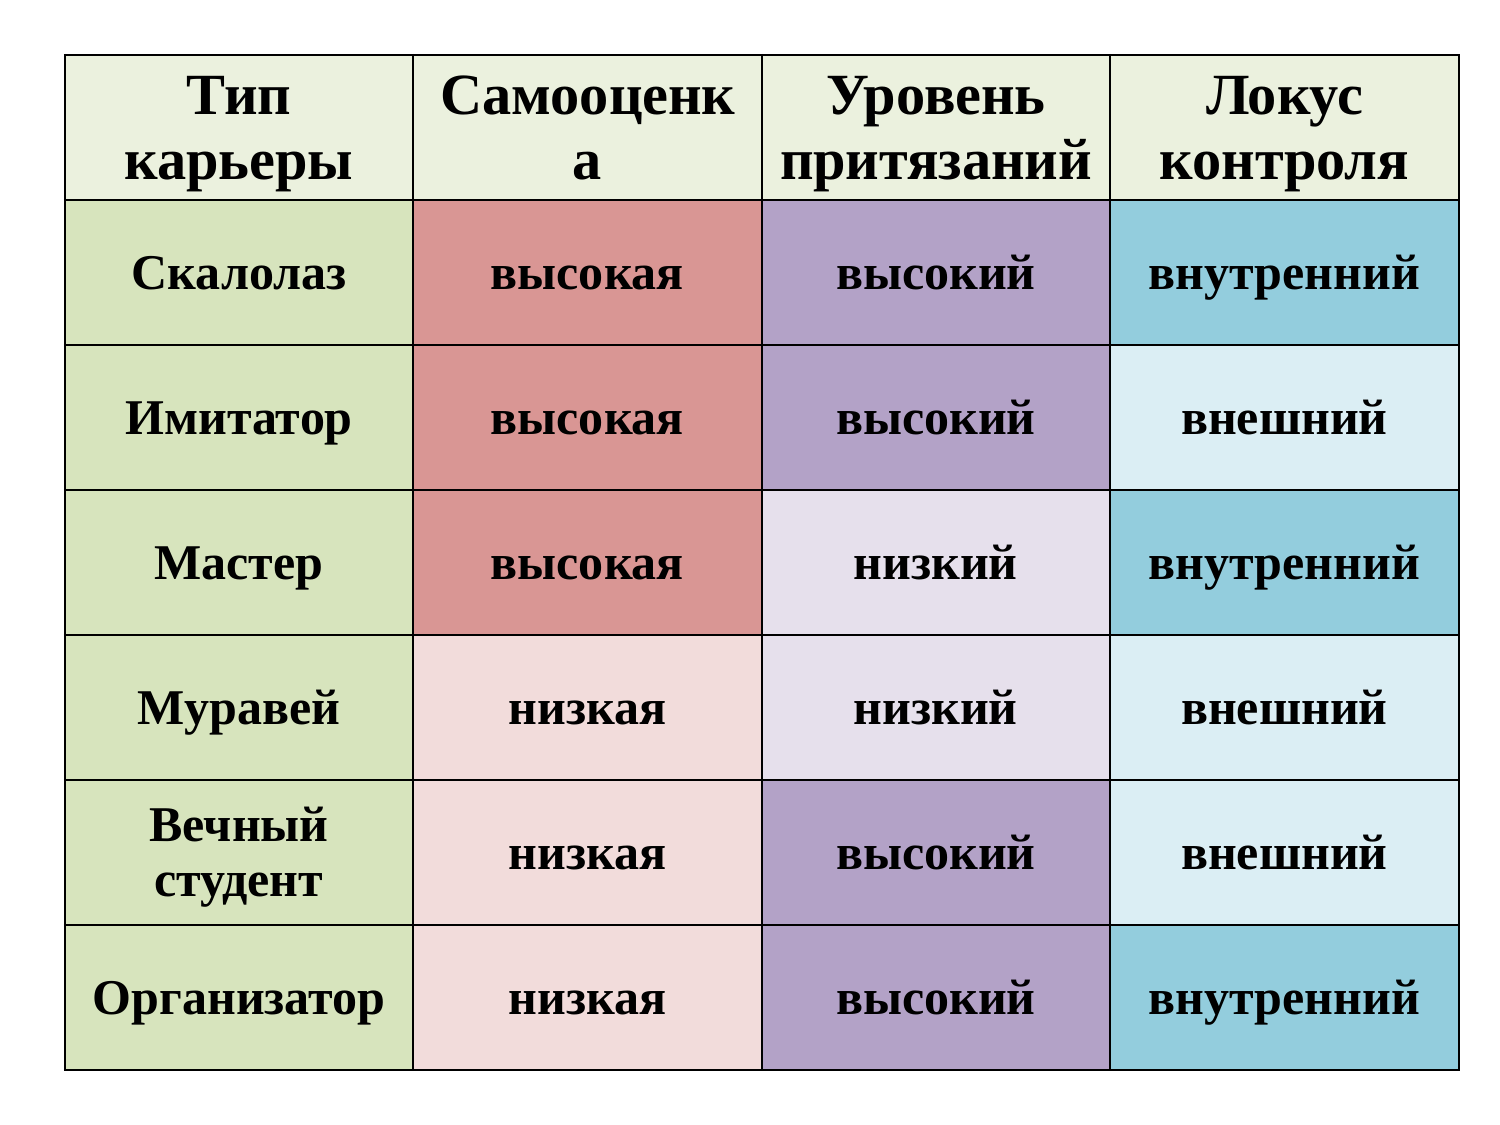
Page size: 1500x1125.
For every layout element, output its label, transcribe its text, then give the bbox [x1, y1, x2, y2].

table_cell низкая [414, 926, 761, 1069]
table_header Уровень притязаний [763, 56, 1109, 199]
table_cell внешний [1111, 346, 1458, 489]
table_cell высокий [763, 346, 1109, 489]
table_cell внутренний [1111, 201, 1458, 344]
table_cell Скалолаз [66, 201, 412, 344]
table_cell низкий [763, 491, 1109, 634]
table_cell высокий [763, 201, 1109, 344]
table_cell Имитатор [66, 346, 412, 489]
table_header Самооценка [414, 56, 761, 199]
table_cell внутренний [1111, 491, 1458, 634]
table_cell низкий [763, 636, 1109, 779]
table_cell Мастер [66, 491, 412, 634]
table_cell низкая [414, 781, 761, 924]
table_cell внутренний [1111, 926, 1458, 1069]
table_cell Организатор [66, 926, 412, 1069]
table_cell Вечный студент [66, 781, 412, 924]
table_cell внешний [1111, 781, 1458, 924]
table_cell высокий [763, 781, 1109, 924]
table_header Тип карьеры [66, 56, 412, 199]
table_cell высокая [414, 346, 761, 489]
table_cell высокая [414, 491, 761, 634]
table_cell низкая [414, 636, 761, 779]
table_cell Муравей [66, 636, 412, 779]
table_cell внешний [1111, 636, 1458, 779]
table_cell высокий [763, 926, 1109, 1069]
table_header Локус контроля [1111, 56, 1458, 199]
table_cell высокая [414, 201, 761, 344]
